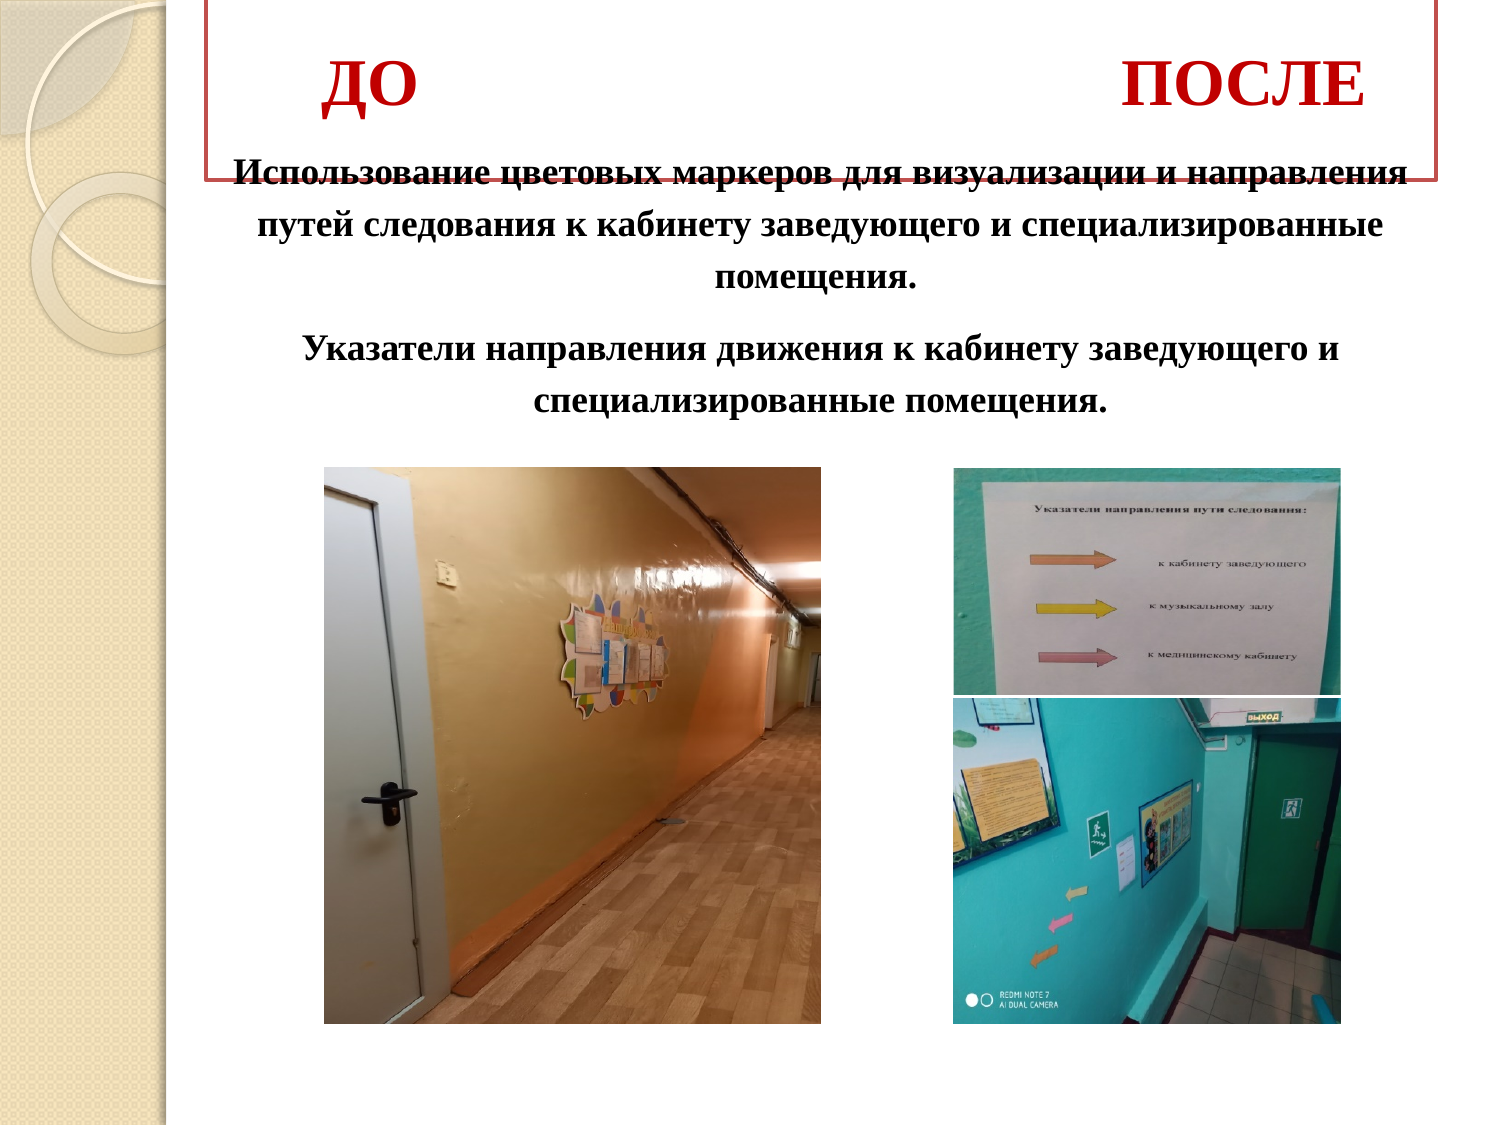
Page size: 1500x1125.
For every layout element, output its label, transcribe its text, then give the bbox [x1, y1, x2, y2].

title ДО ПОСЛЕ [205, 0, 1436, 133]
text_box Использование цветовых маркеров для визуализации и направления путей следования к кабинету заведующего и специализированные помещения. Указатели направления движения к кабинету заведующего и специализированные помещения. [171, 133, 1471, 428]
picture [324, 467, 822, 1024]
picture [953, 698, 1341, 1024]
picture [953, 467, 1341, 696]
